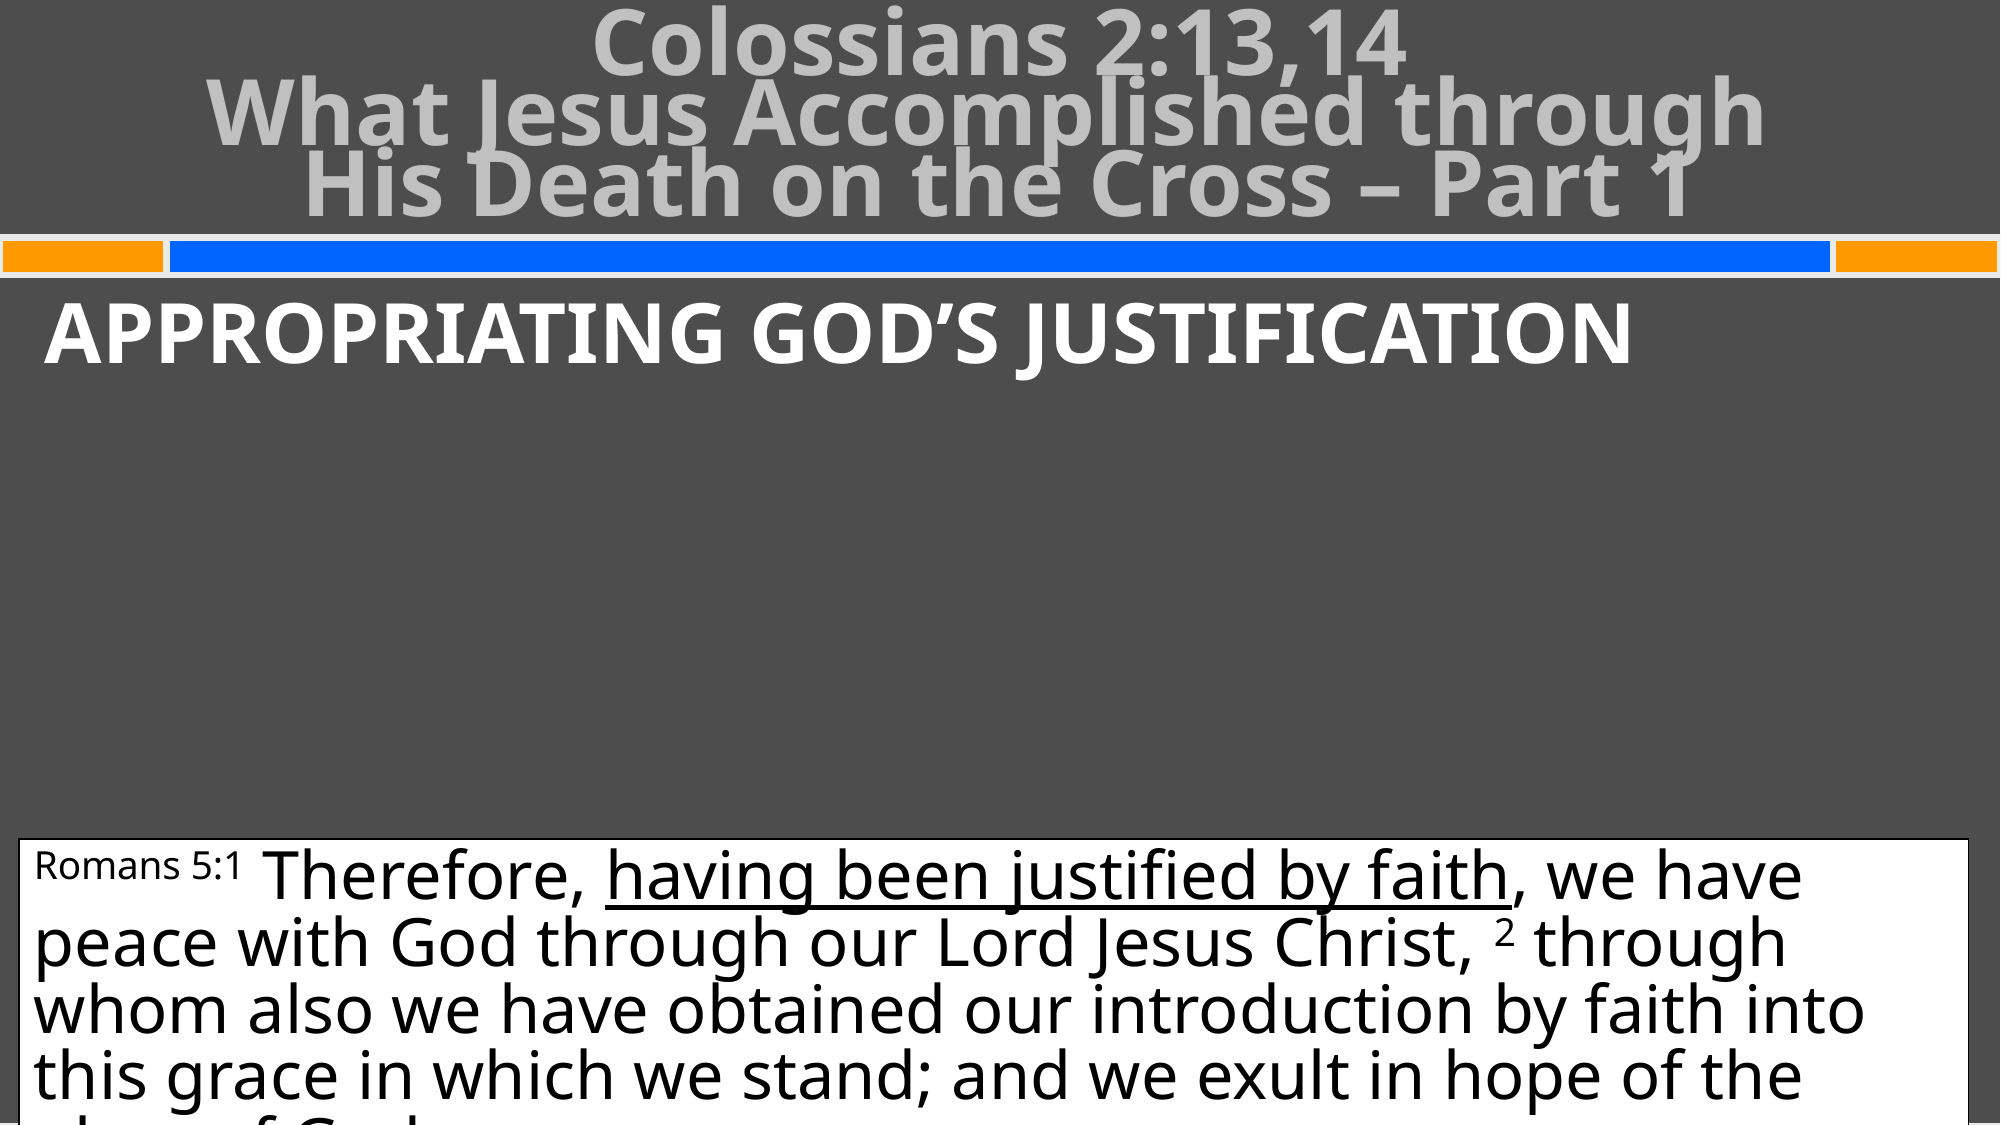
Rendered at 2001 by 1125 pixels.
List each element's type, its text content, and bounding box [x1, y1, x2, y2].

text_box Romans 5:1 Therefore, having been justified by faith, we have peace with God through our Lord Jesus Christ, 2 through whom also we have obtained our introduction by faith into this grace in which we stand; and we exult in hope of the glory of God. [19, 838, 1969, 1125]
title Colossians 2:13,14 What Jesus Accomplished through His Death on the Cross – Part 1 [99, 44, 1901, 213]
list APPROPRIATING GOD’S JUSTIFICATION [29, 299, 1964, 838]
